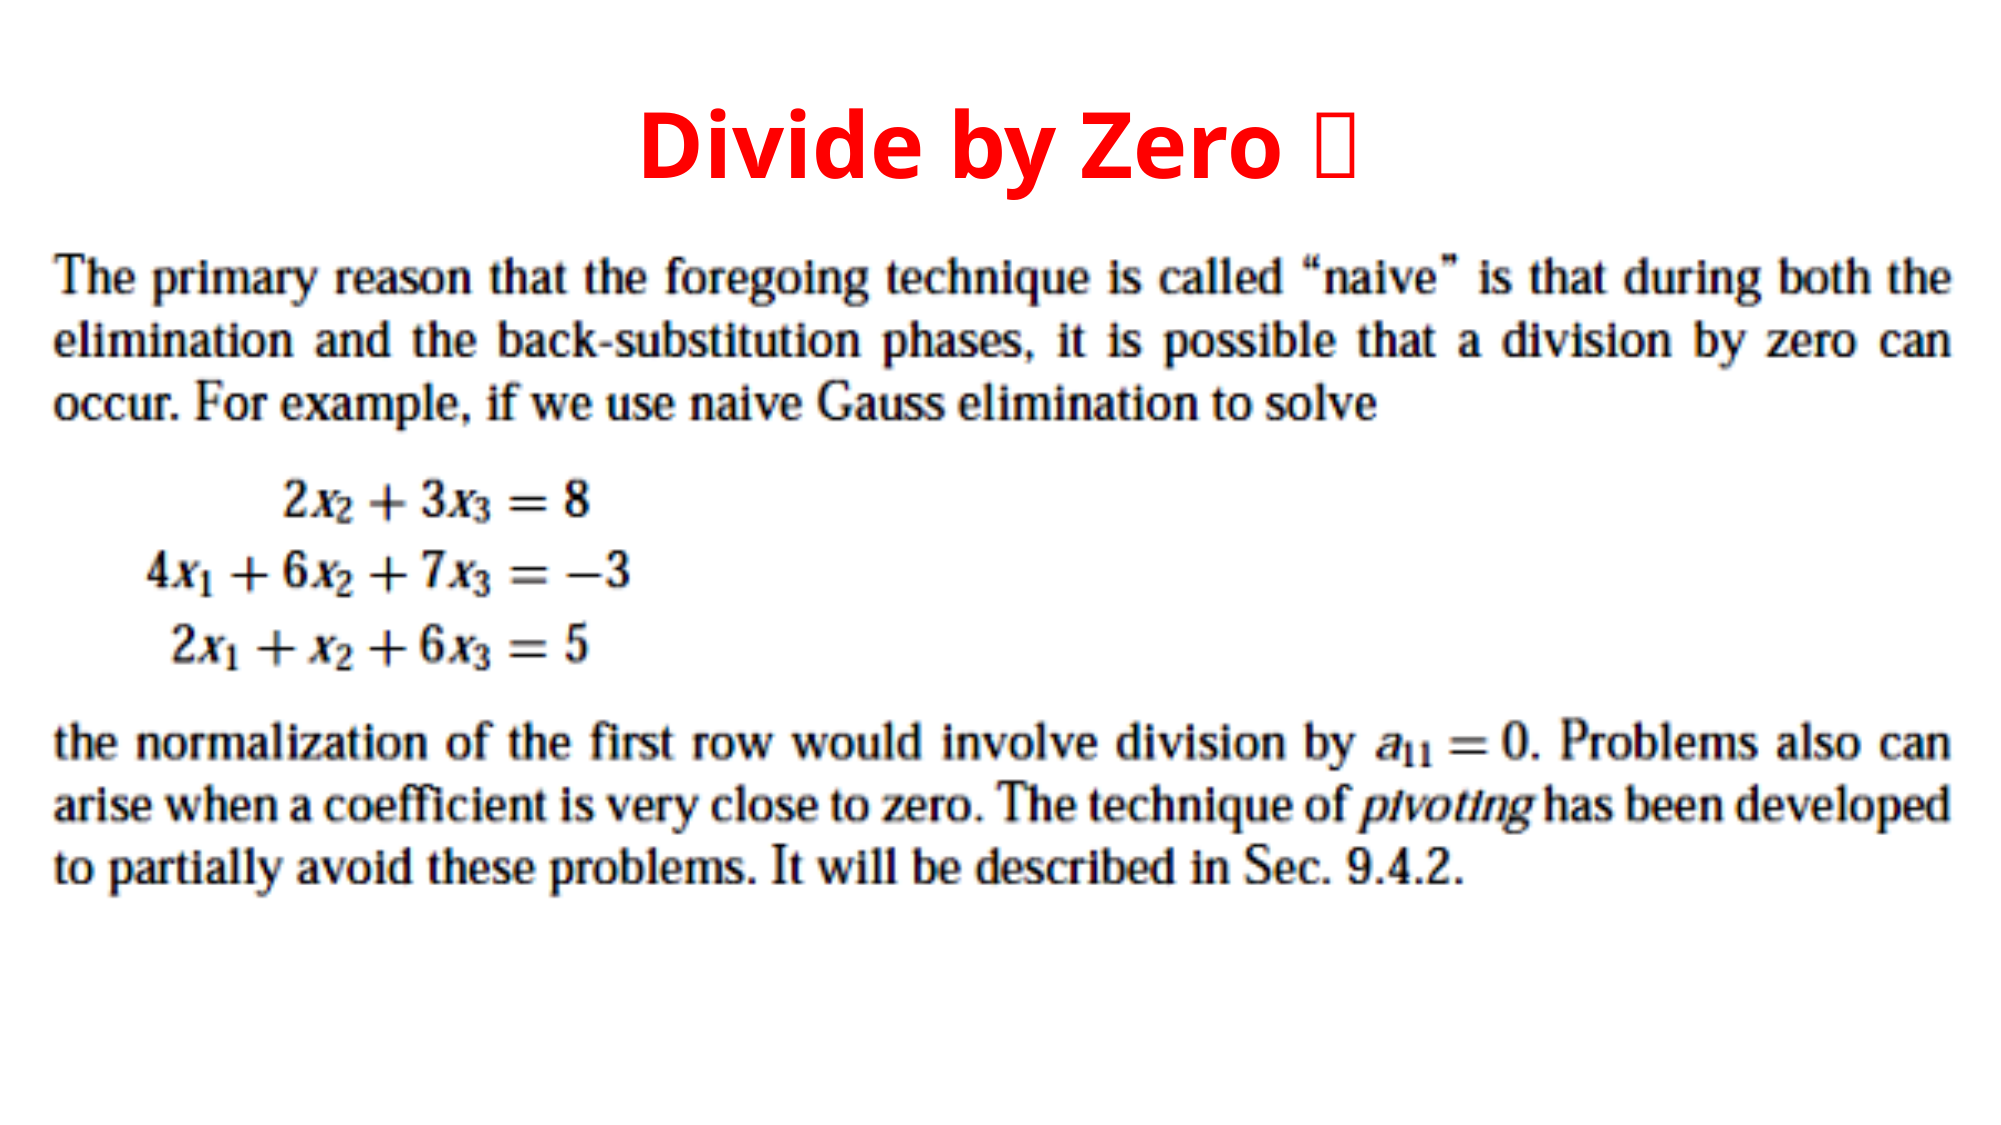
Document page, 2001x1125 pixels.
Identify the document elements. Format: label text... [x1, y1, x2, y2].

title Divide by Zero  [137, 59, 1863, 238]
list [26, 238, 1998, 925]
